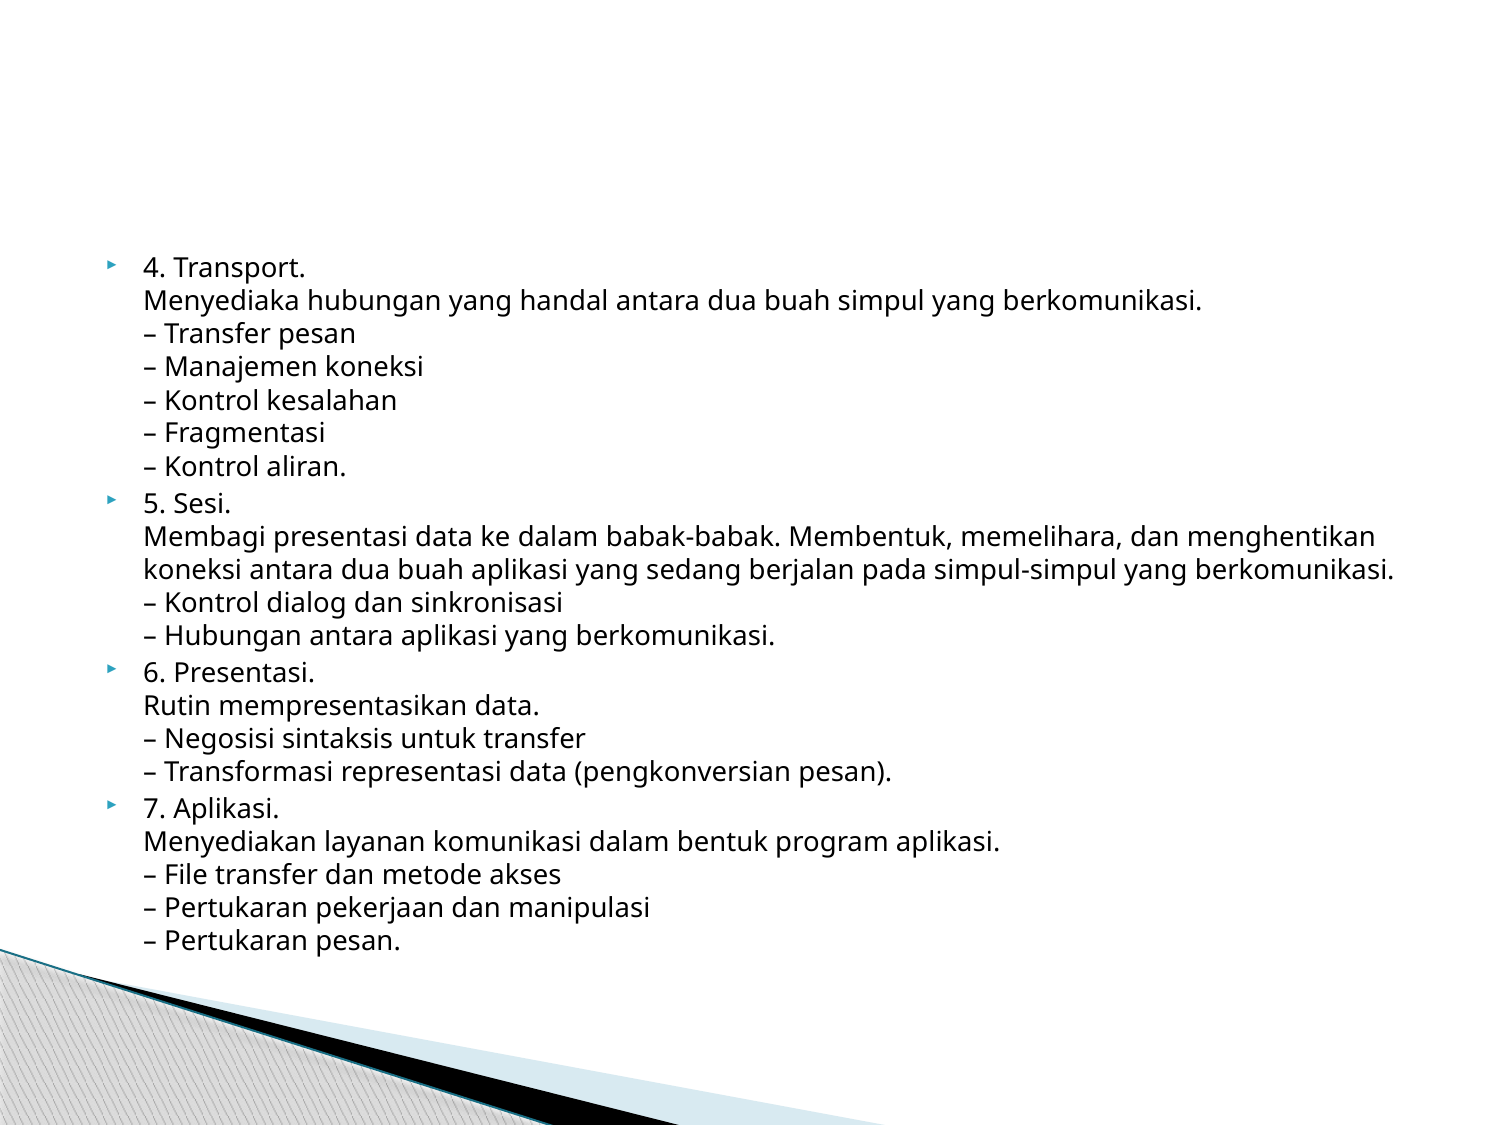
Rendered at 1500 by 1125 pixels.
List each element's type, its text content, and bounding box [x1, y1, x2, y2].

list 4. Transport. Menyediaka hubungan yang handal antara dua buah simpul yang berkomunikasi. – Transfer pesan – Manajemen koneksi – Kontrol kesalahan – Fragmentasi – Kontrol aliran. 5. Sesi. Membagi presentasi data ke dalam babak-babak. Membentuk, memelihara, dan menghentikan koneksi antara dua buah aplikasi yang sedang berjalan pada simpul-simpul yang berkomunikasi. – Kontrol dialog dan sinkronisasi – Hubungan antara aplikasi yang berkomunikasi. 6. Presentasi. Rutin mempresentasikan data. – Negosisi sintaksis untuk transfer – Transformasi representasi data (pengkonversian pesan). 7. Aplikasi. Menyediakan layanan komunikasi dalam bentuk program aplikasi. – File transfer dan metode akses – Pertukaran pekerjaan dan manipulasi – Pertukaran pesan. [75, 243, 1425, 986]
